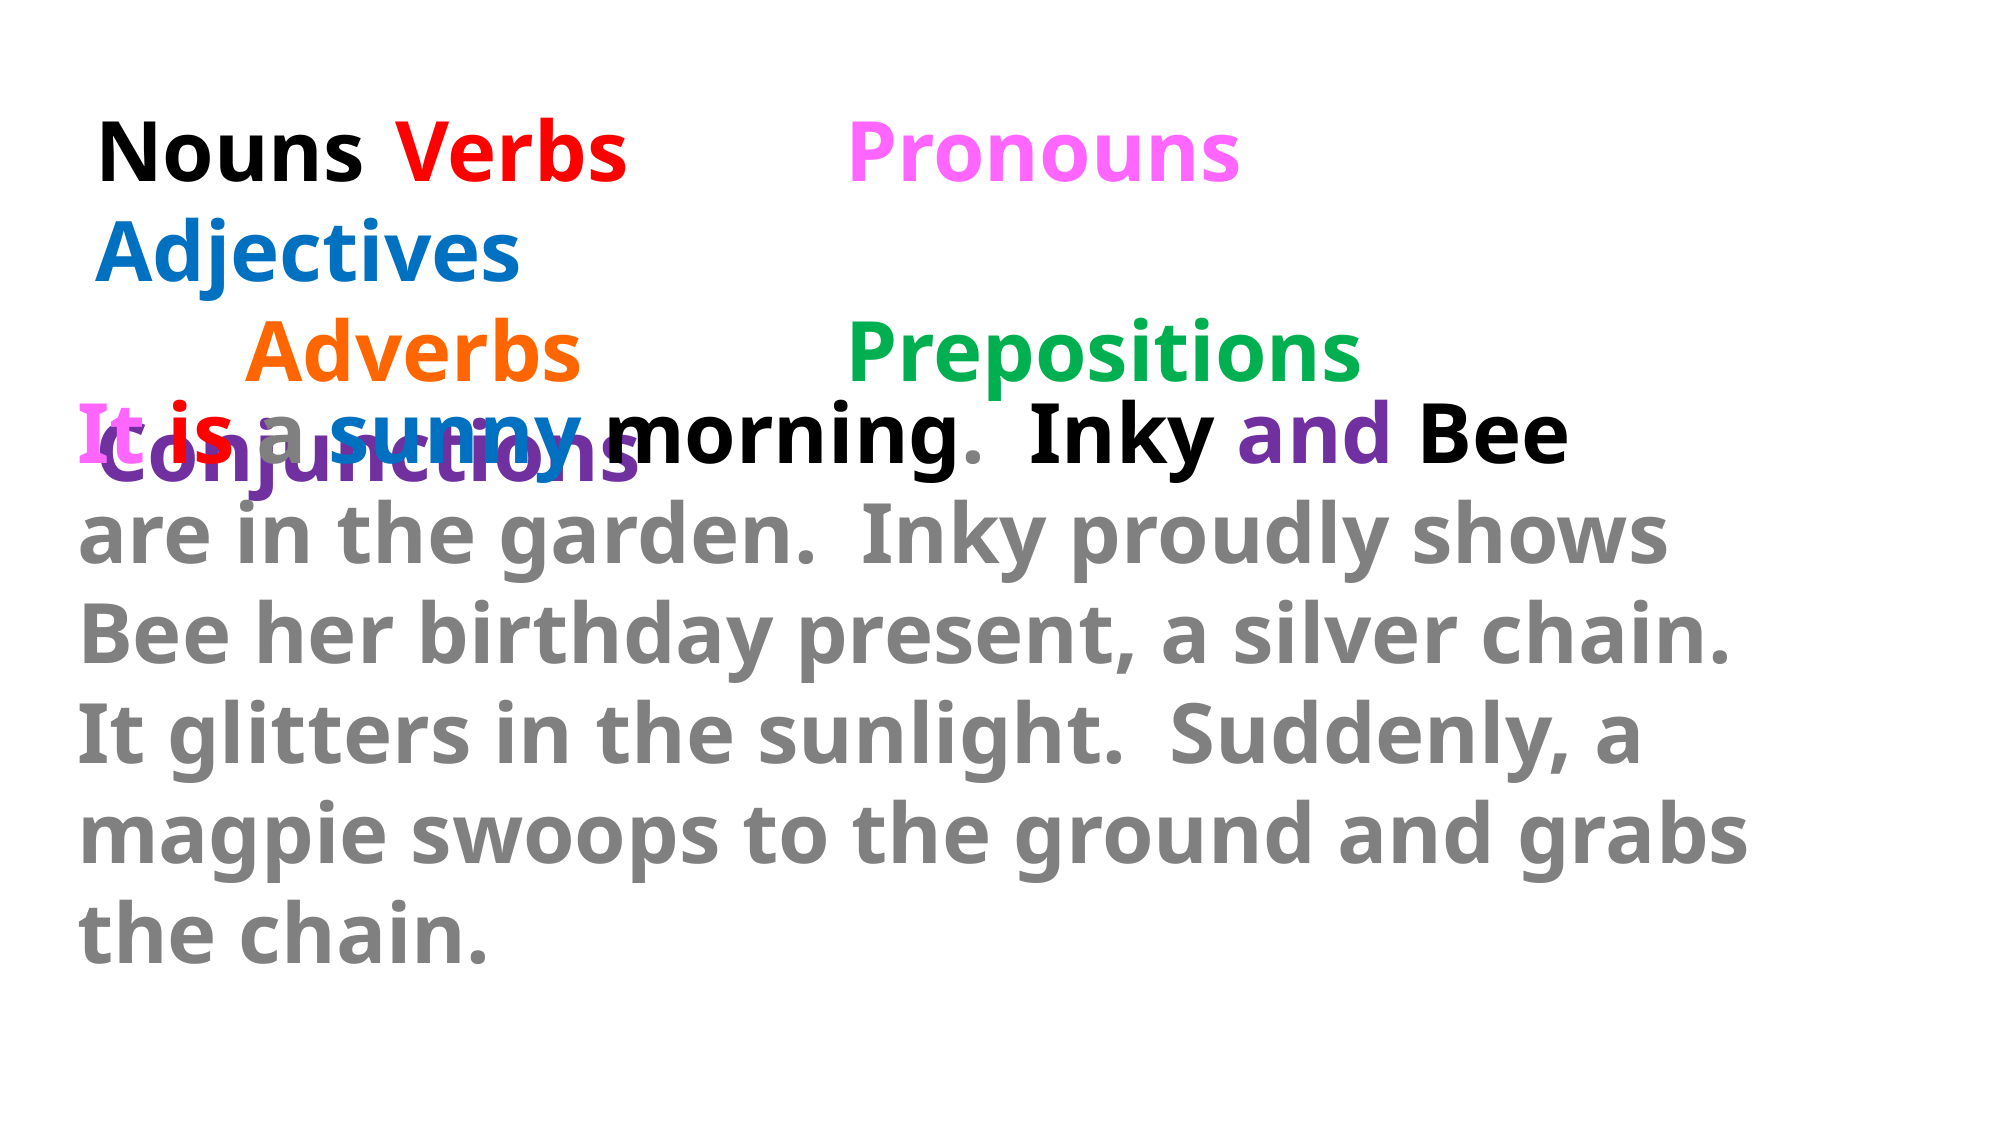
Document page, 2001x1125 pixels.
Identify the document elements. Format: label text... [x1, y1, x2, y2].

text_box Nouns Verbs Pronouns Adjectives Adverbs Prepositions Conjunctions [80, 91, 1877, 373]
text_box It is a sunny morning. Inky and Bee are in the garden. Inky proudly shows Bee her birthday present, a silver chain. It glitters in the sunlight. Suddenly, a magpie swoops to the ground and grabs the chain. [62, 373, 2000, 988]
